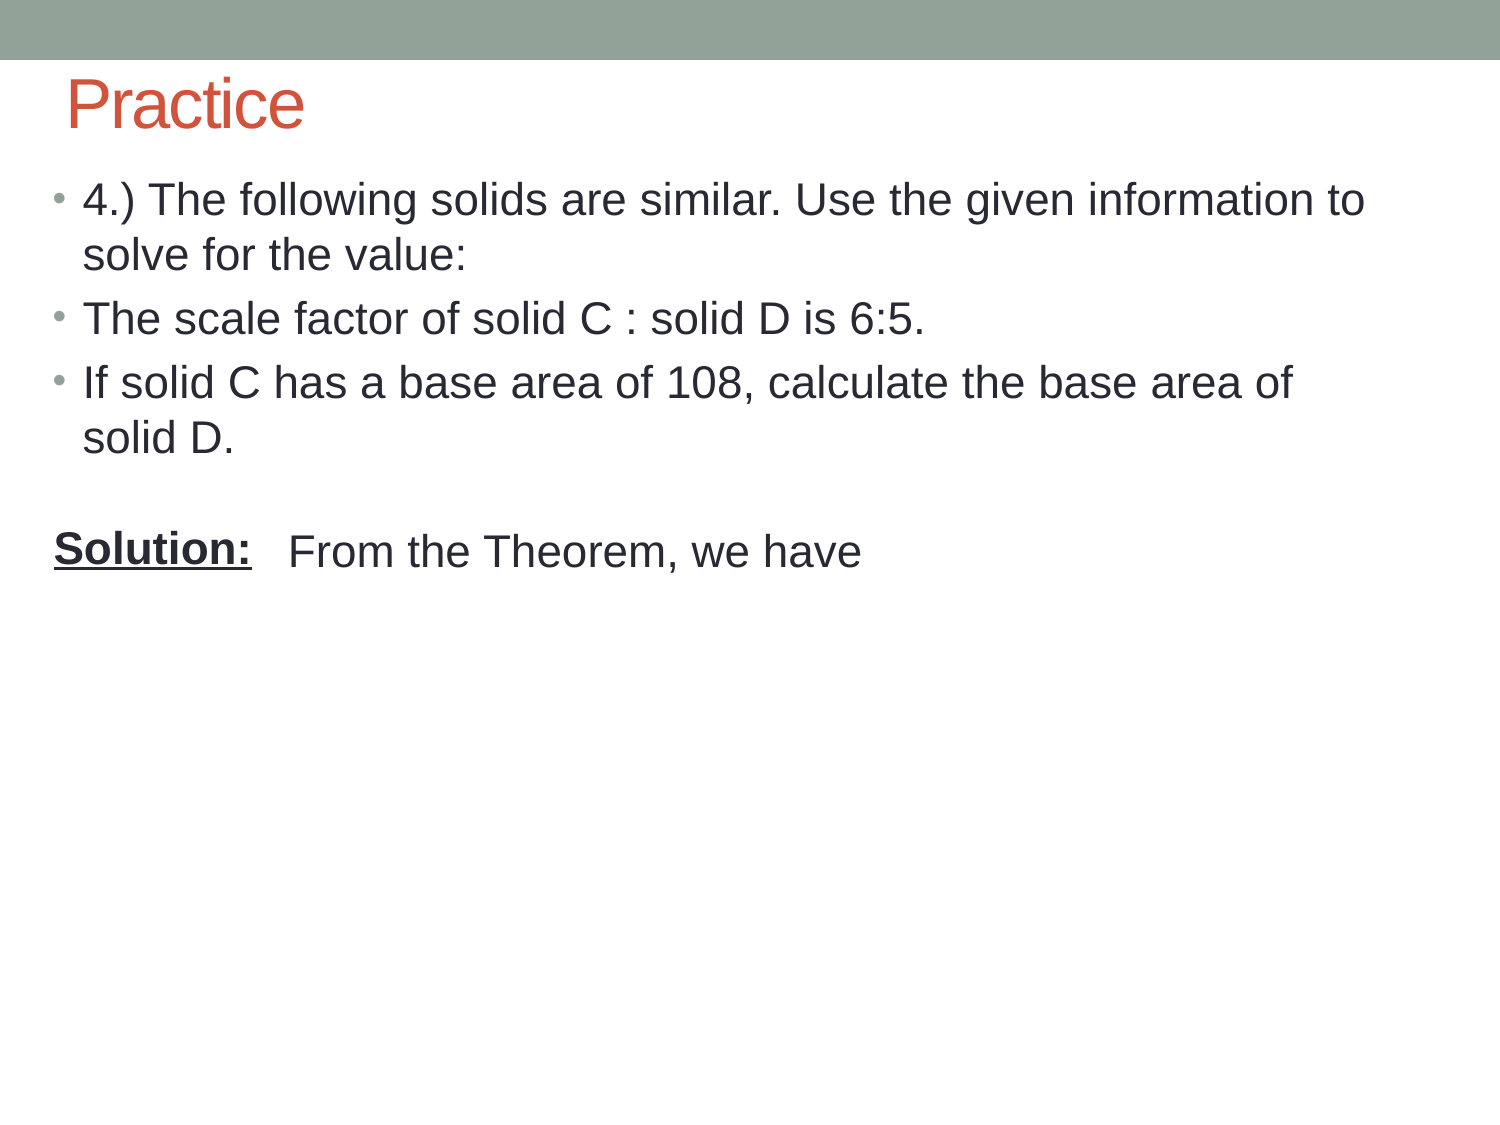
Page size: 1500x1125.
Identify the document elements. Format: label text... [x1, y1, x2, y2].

text_box Solution: [38, 511, 289, 612]
text_box From the Theorem, we have [273, 514, 1011, 585]
title Practice [50, 50, 1400, 150]
list 4.) The following solids are similar. Use the given information to solve for the value: The scale factor of solid C : solid D is 6:5. If solid C has a base area of 108, calculate the base area of solid D. [37, 162, 1388, 500]
